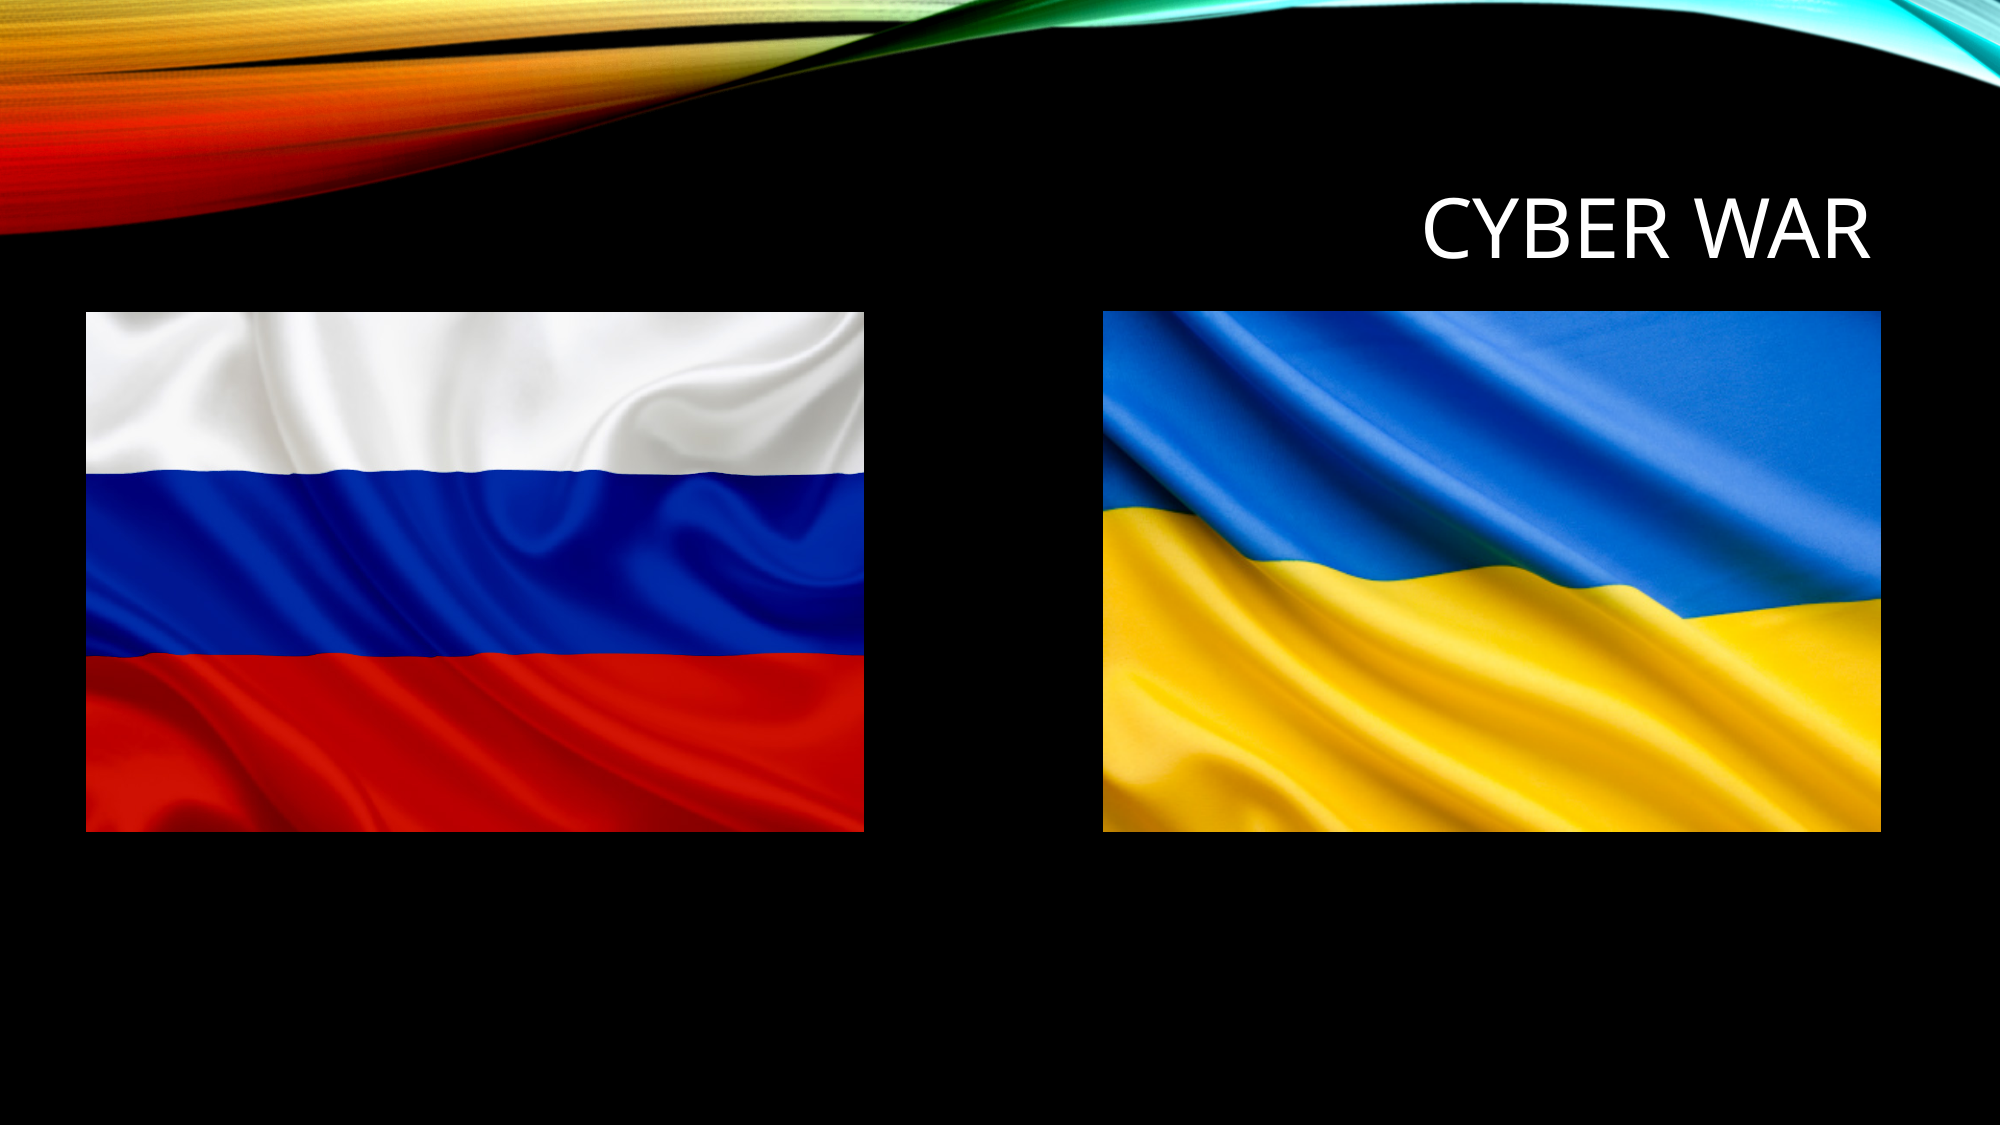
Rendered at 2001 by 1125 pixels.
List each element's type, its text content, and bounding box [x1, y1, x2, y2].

title Cyber War [474, 125, 1888, 338]
picture [85, 312, 865, 832]
picture [1103, 311, 1881, 832]
picture [0, 0, 2000, 237]
